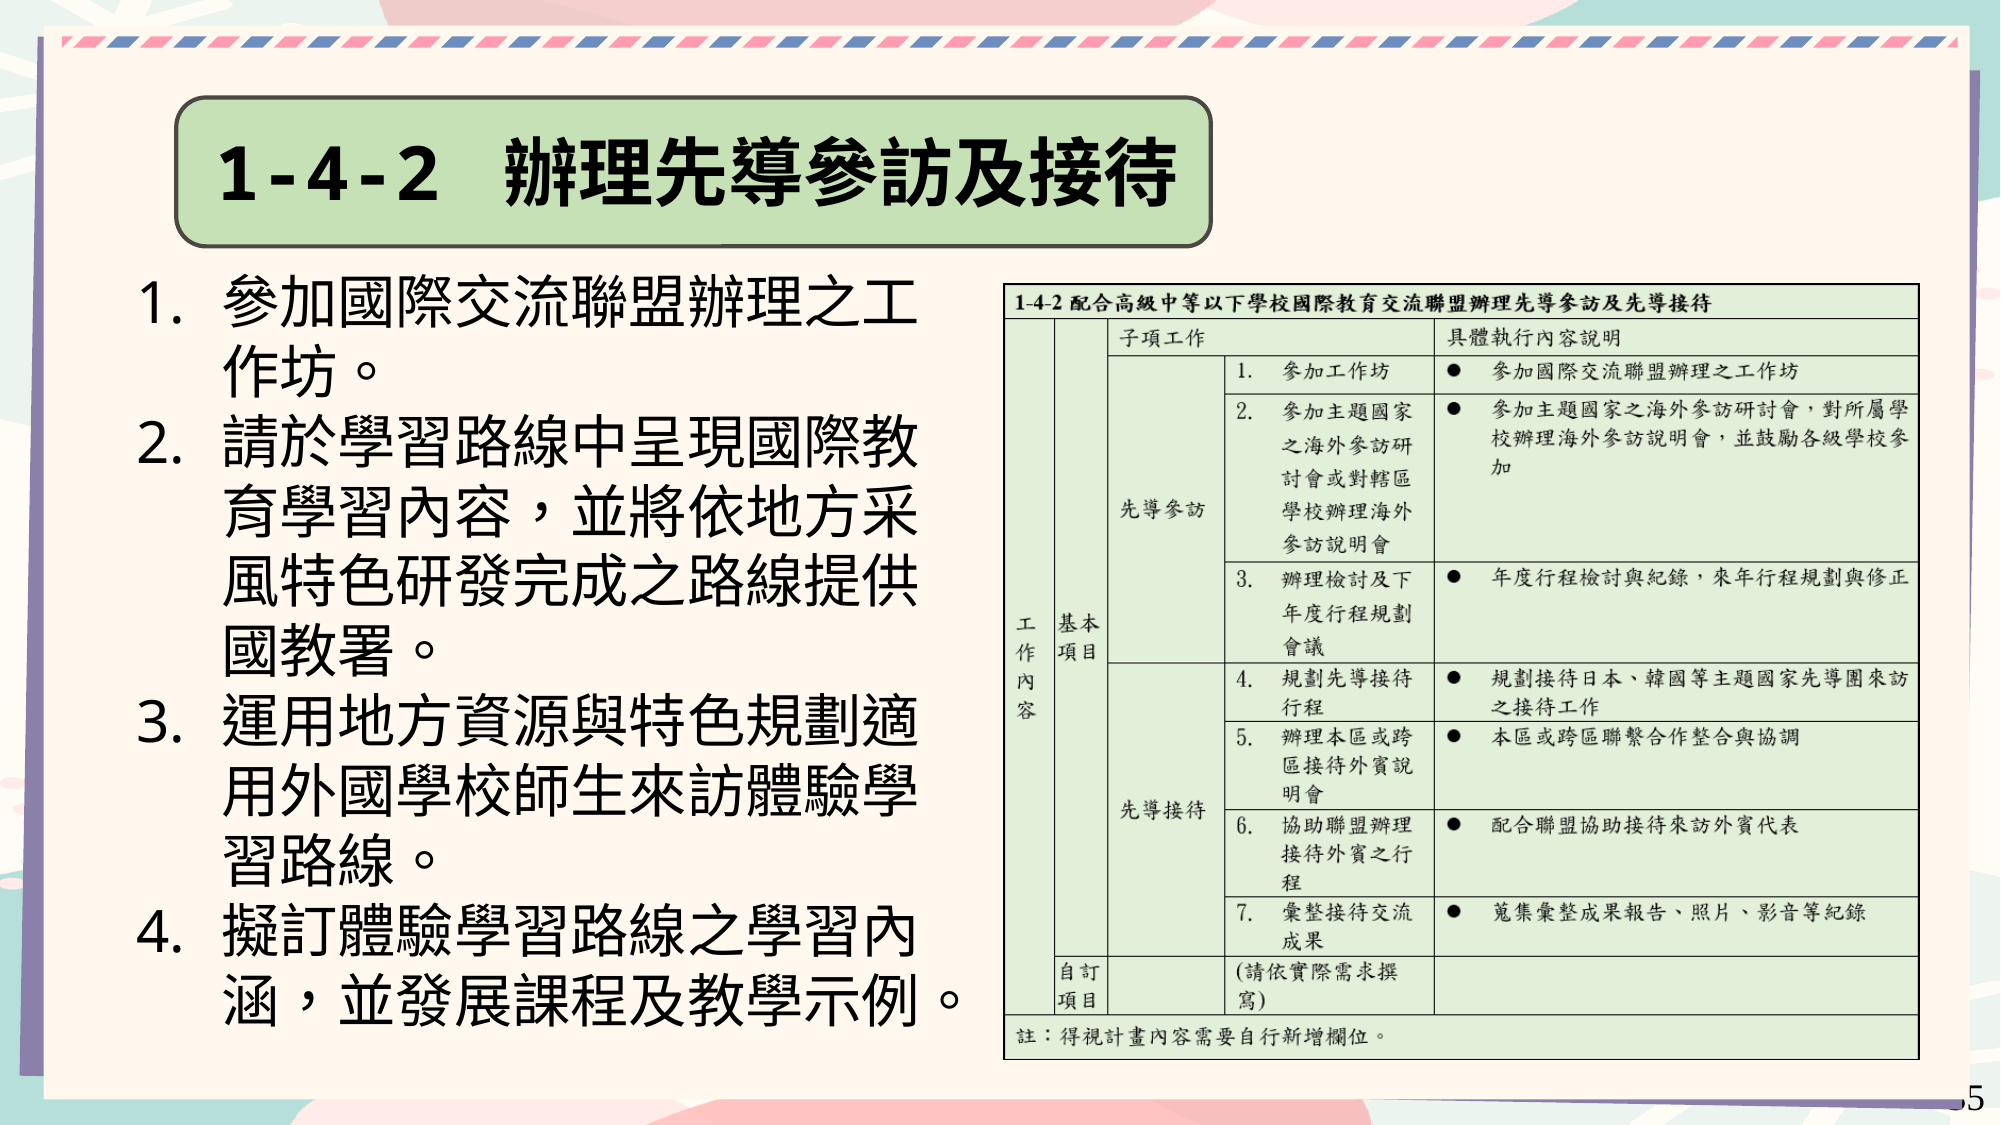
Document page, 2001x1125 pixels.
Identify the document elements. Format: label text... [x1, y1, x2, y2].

text_box 參加國際交流聯盟辦理之工作坊。 請於學習路線中呈現國際教育學習內容，並將依地方采風特色研發完成之路線提供國教署。 運用地方資源與特色規劃適用外國學校師生來訪體驗學習路線。 擬訂體驗學習路線之學習內涵，並發展課程及教學示例。 [122, 1100, 971, 1112]
slide_number 35 [1550, 1065, 2000, 1125]
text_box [176, 97, 1211, 247]
picture [1003, 283, 1920, 1060]
picture [0, 0, 2001, 1125]
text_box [28, 25, 1972, 1100]
